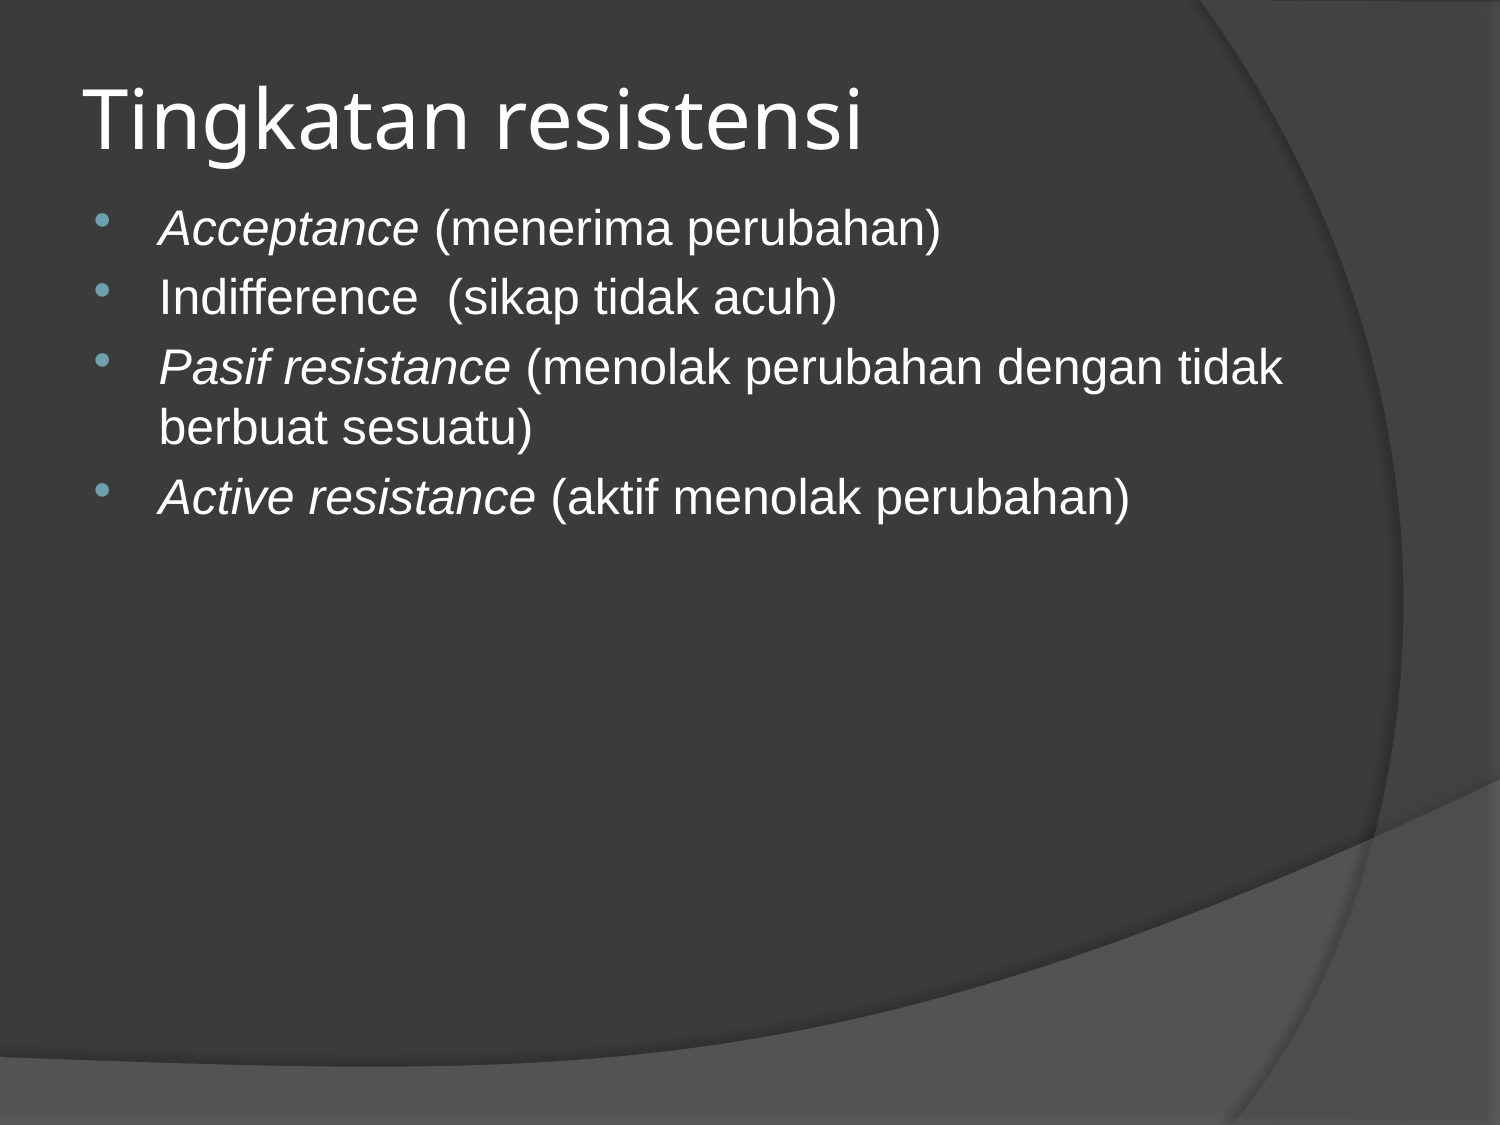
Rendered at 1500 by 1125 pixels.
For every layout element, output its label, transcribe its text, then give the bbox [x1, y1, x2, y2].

title Tingkatan resistensi [75, 45, 1300, 187]
list Acceptance (menerima perubahan) Indifference (sikap tidak acuh) Pasif resistance (menolak perubahan dengan tidak berbuat sesuatu) Active resistance (aktif menolak perubahan) [75, 187, 1300, 1005]
